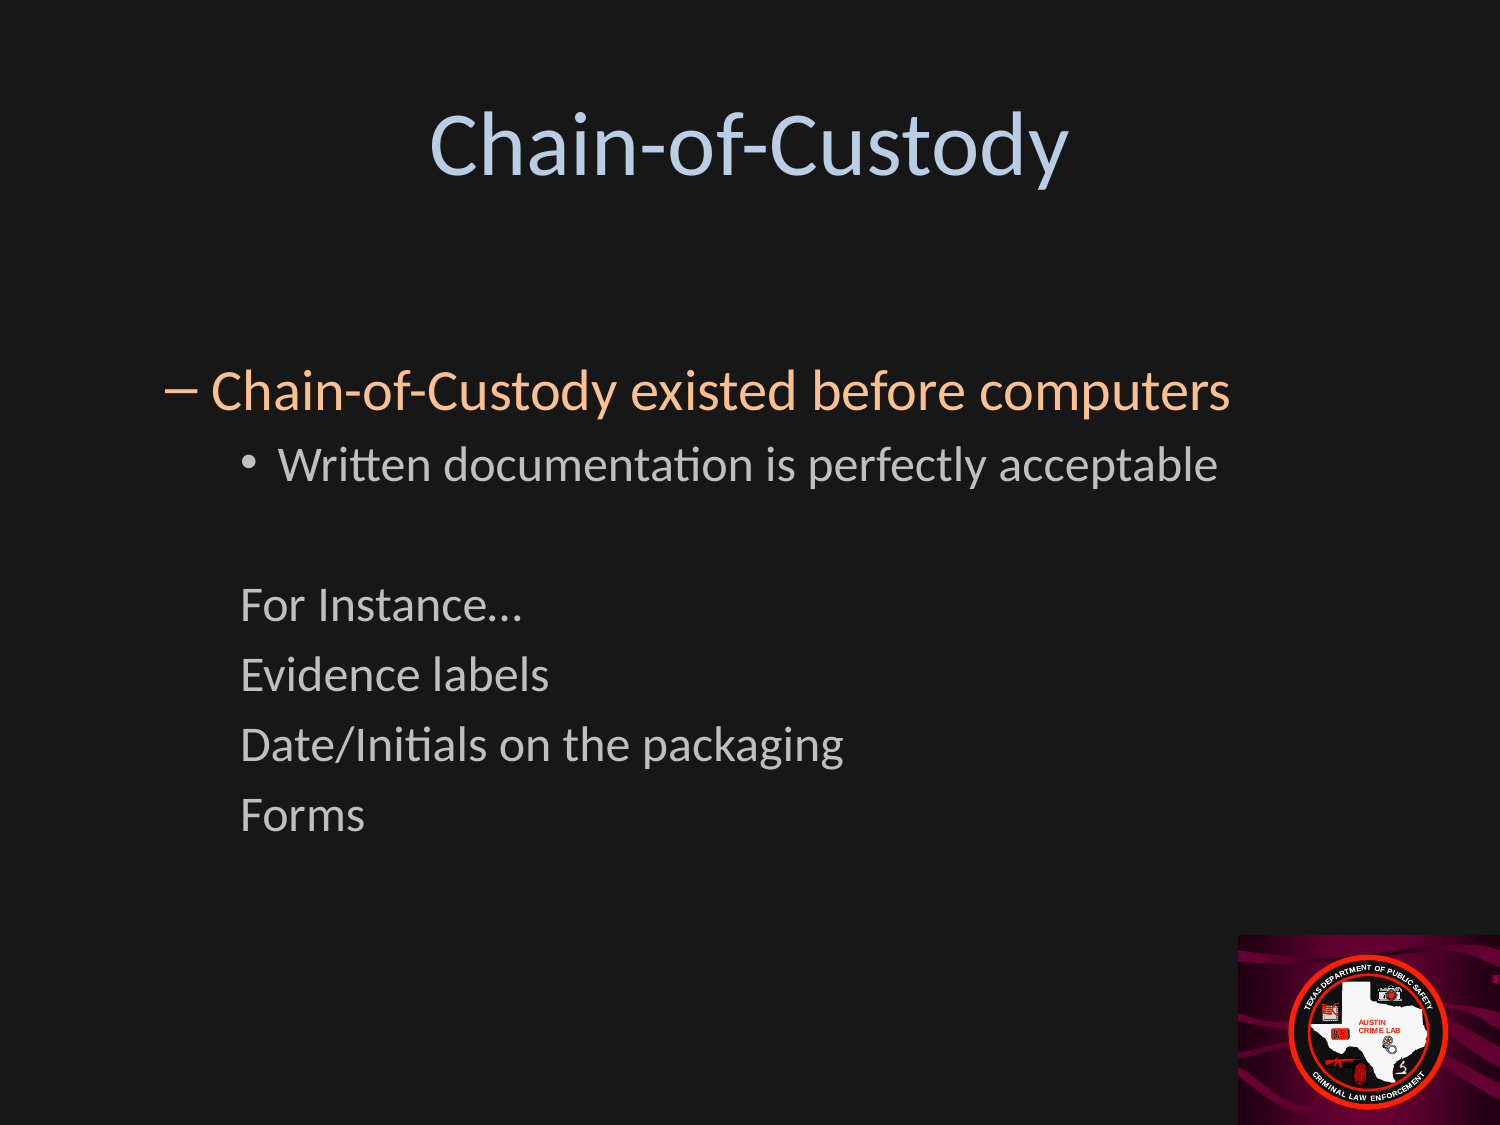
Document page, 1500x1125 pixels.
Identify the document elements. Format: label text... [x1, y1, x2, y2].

list Chain-of-Custody existed before computers Written documentation is perfectly acceptable For Instance… Evidence labels Date/Initials on the packaging Forms [75, 262, 1425, 1005]
title Chain-of-Custody [75, 45, 1425, 233]
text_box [1237, 934, 1500, 1125]
